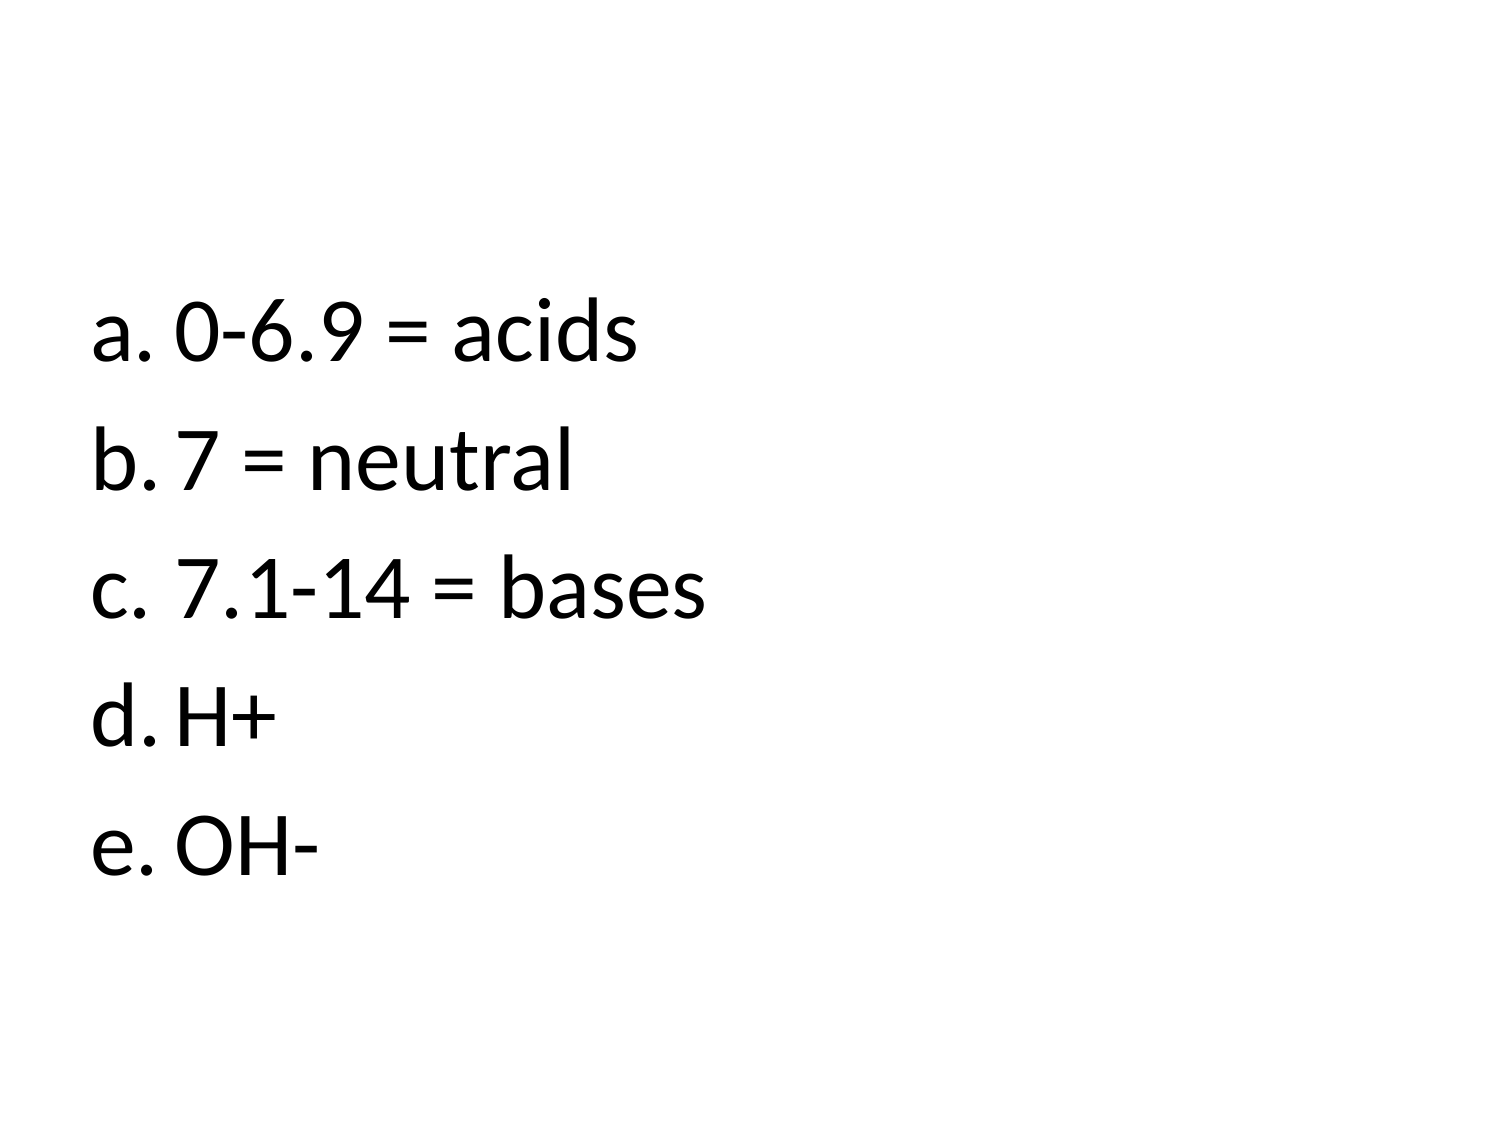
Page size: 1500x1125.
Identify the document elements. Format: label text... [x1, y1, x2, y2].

list 0-6.9 = acids 7 = neutral 7.1-14 = bases H+ OH- [75, 262, 1425, 1005]
